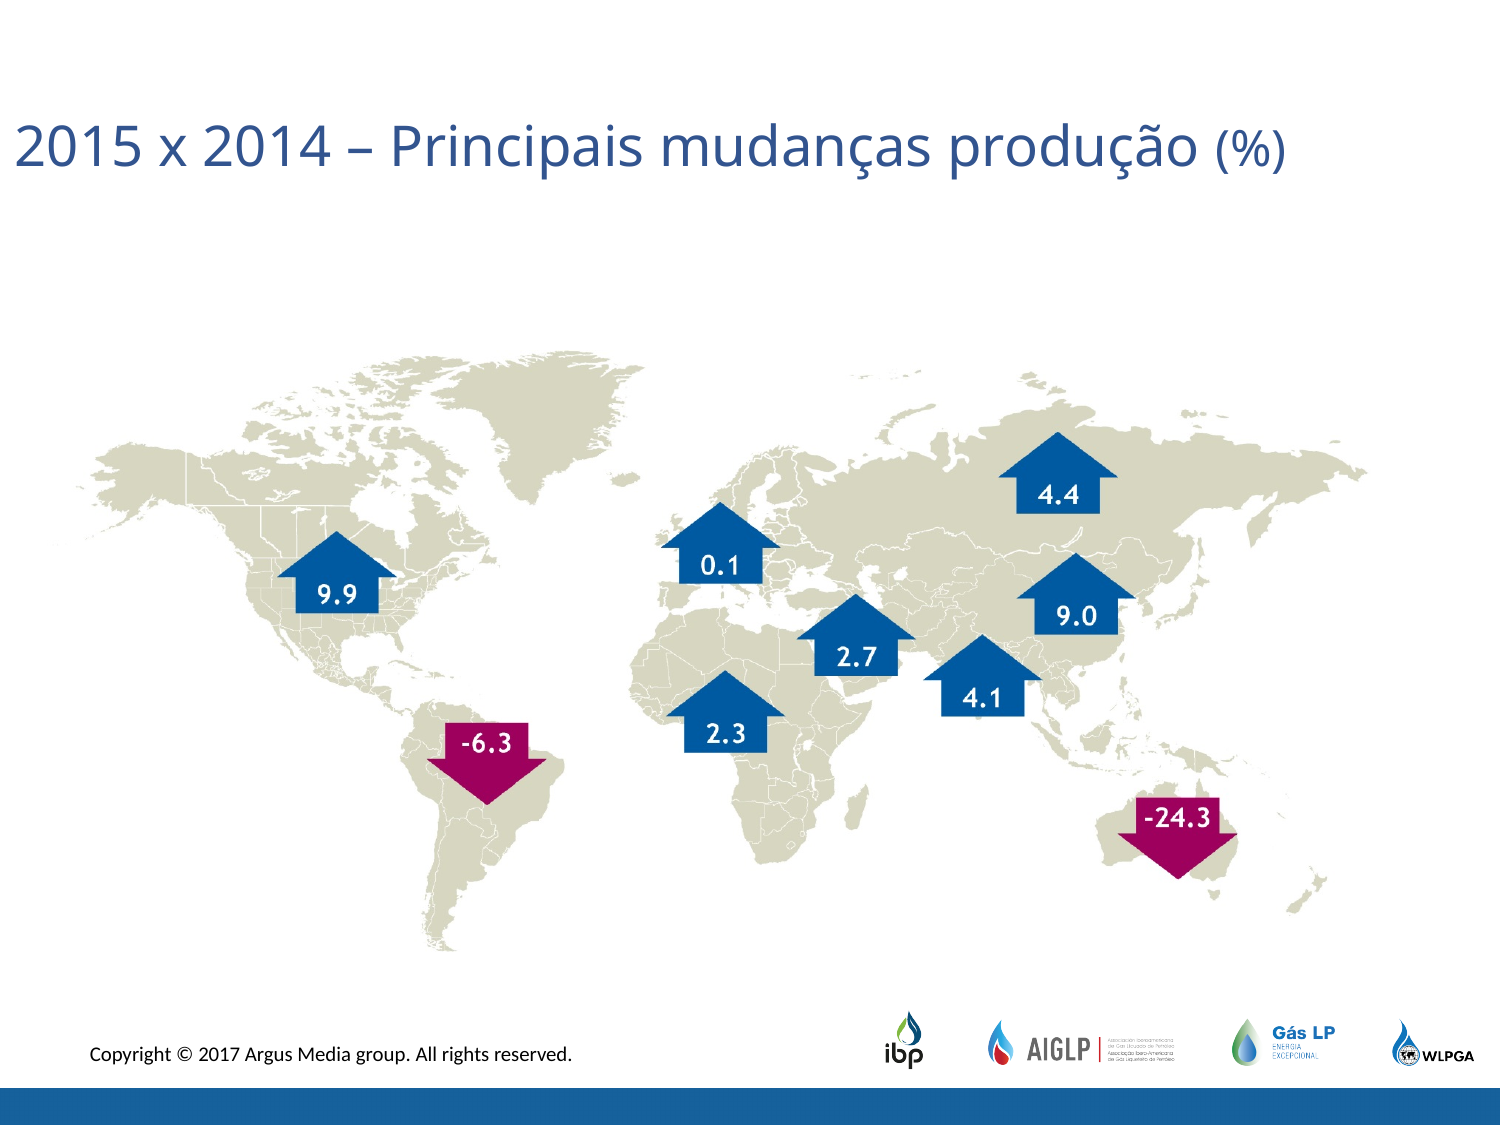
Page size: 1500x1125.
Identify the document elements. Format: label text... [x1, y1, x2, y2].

picture [966, 1013, 1500, 1073]
picture [0, 1088, 1500, 1125]
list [0, 350, 1421, 952]
picture [880, 1005, 926, 1073]
title 2015 x 2014 – Principais mudanças produção (%) [0, 102, 1500, 293]
